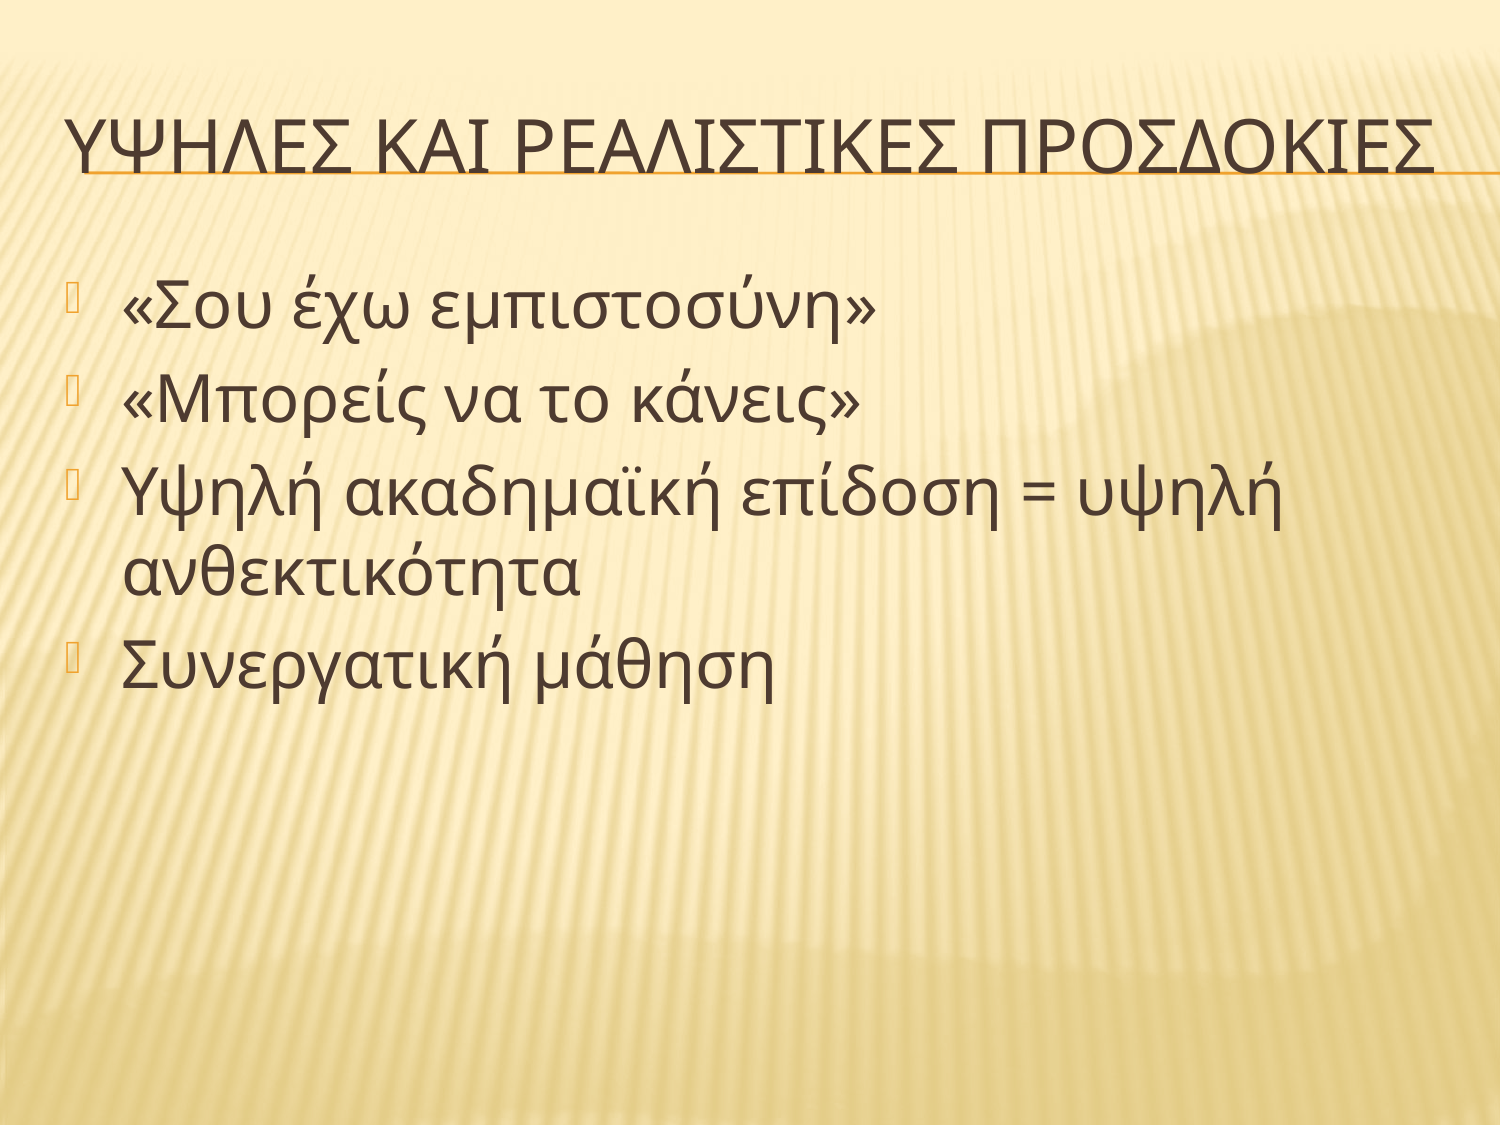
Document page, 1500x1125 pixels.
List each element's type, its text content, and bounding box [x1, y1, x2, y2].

title Υψηλεσ και ρεαλιστικεσ προσδοκιεσ [50, 75, 1475, 213]
list «Σου έχω εμπιστοσύνη» «Μπορείς να το κάνεις» Υψηλή ακαδημαϊκή επίδοση = υψηλή ανθεκτικότητα Συνεργατική μάθηση [50, 254, 1475, 998]
